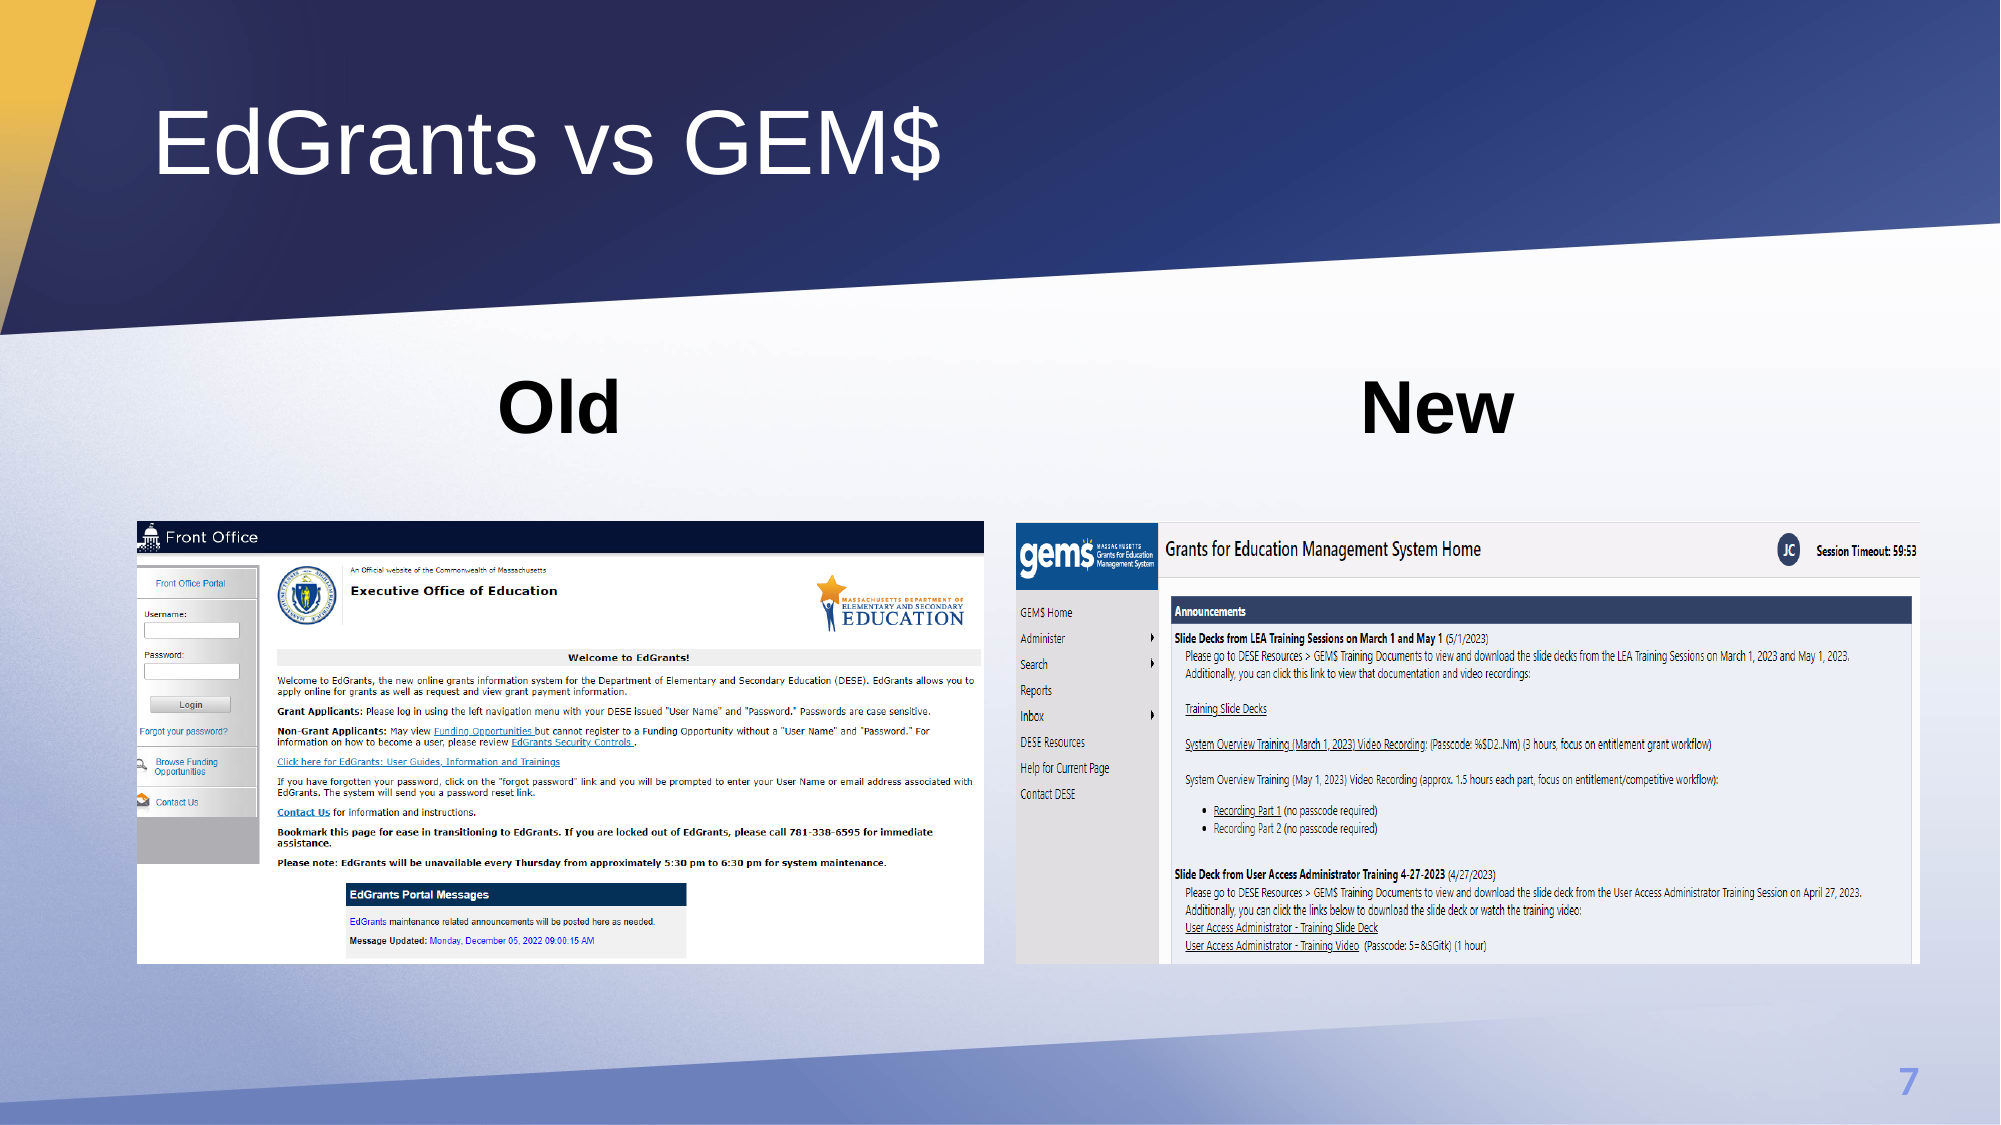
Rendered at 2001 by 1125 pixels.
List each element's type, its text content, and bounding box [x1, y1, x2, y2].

list Old [137, 346, 984, 457]
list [137, 521, 984, 964]
title EdGrants vs GEM$ [137, 59, 1863, 231]
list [1016, 521, 1920, 964]
picture [0, 0, 2000, 1125]
list New [1012, 346, 1863, 457]
